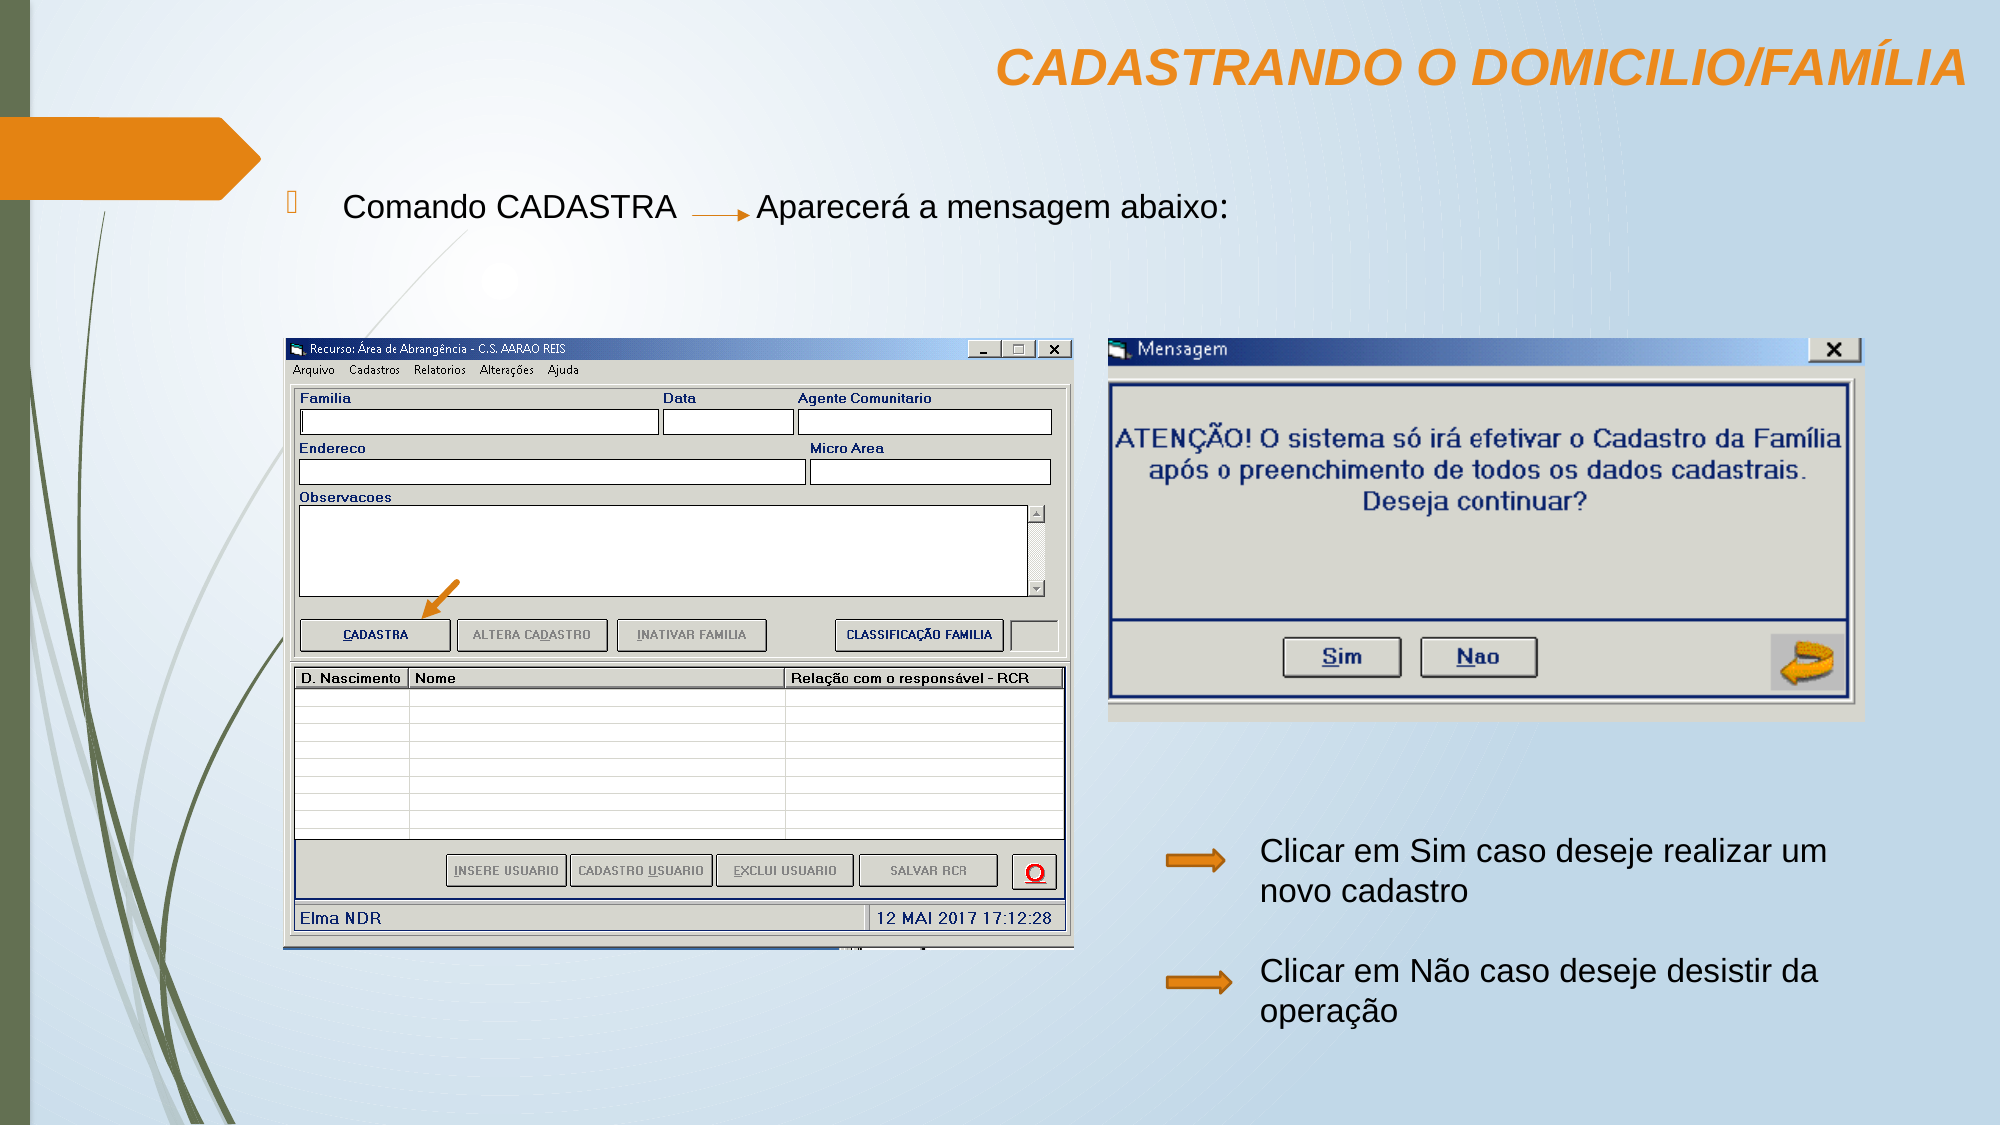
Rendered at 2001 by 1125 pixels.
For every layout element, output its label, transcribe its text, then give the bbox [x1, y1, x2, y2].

picture [283, 338, 1074, 950]
title CADASTRANDO O DOMICILIO/FAMÍLIA [308, 25, 1985, 178]
text_box [1165, 970, 1233, 995]
text_box [1165, 848, 1226, 873]
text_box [421, 582, 457, 620]
list Comando CADASTRA Aparecerá a mensagem abaixo: [271, 177, 1972, 1094]
picture [1107, 338, 1865, 722]
text_box Clicar em Sim caso deseje realizar um novo cadastro Clicar em Não caso deseje desistir da operação [1244, 822, 1865, 1037]
